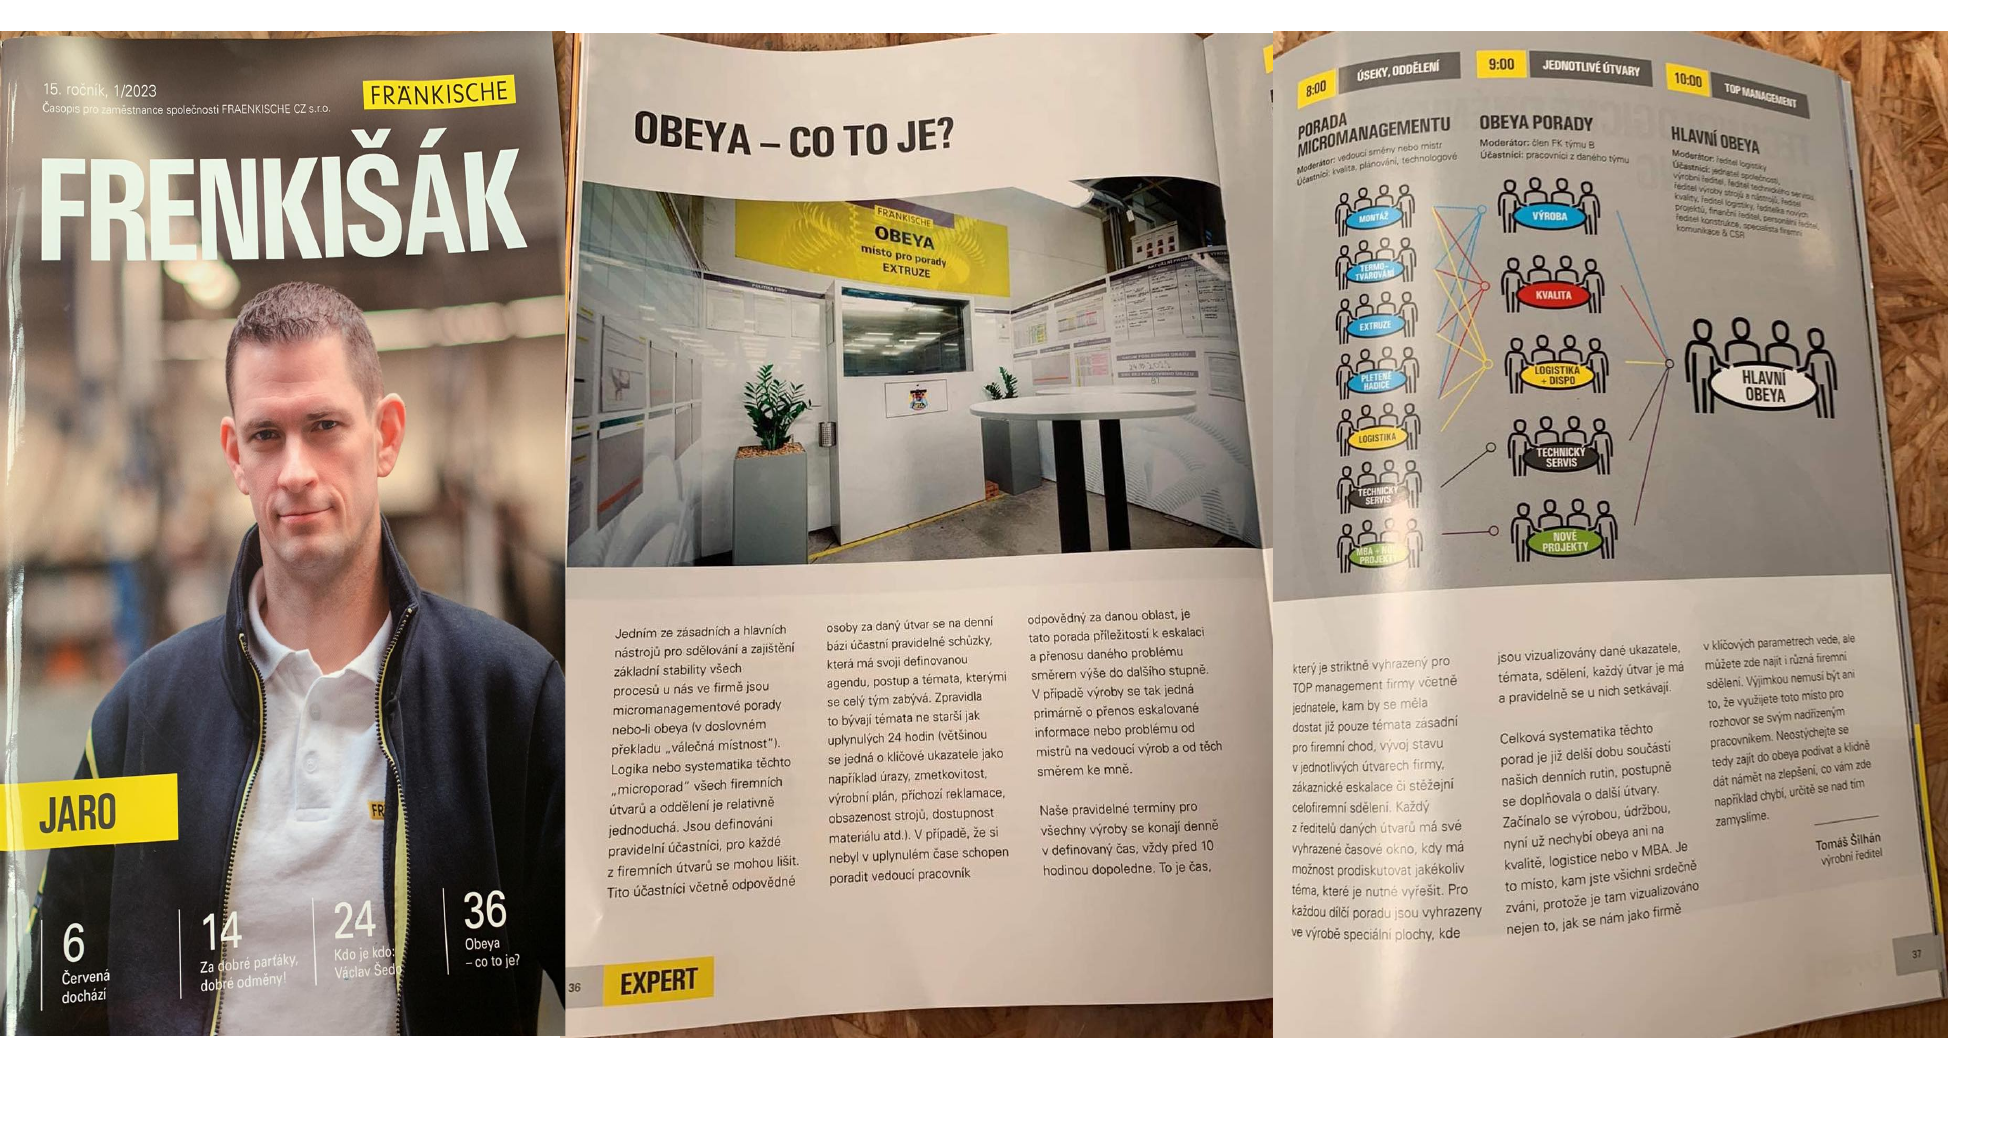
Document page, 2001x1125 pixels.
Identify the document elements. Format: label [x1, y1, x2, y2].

picture [0, 31, 566, 1036]
picture [1273, 31, 1948, 1038]
list [560, 33, 1273, 1038]
